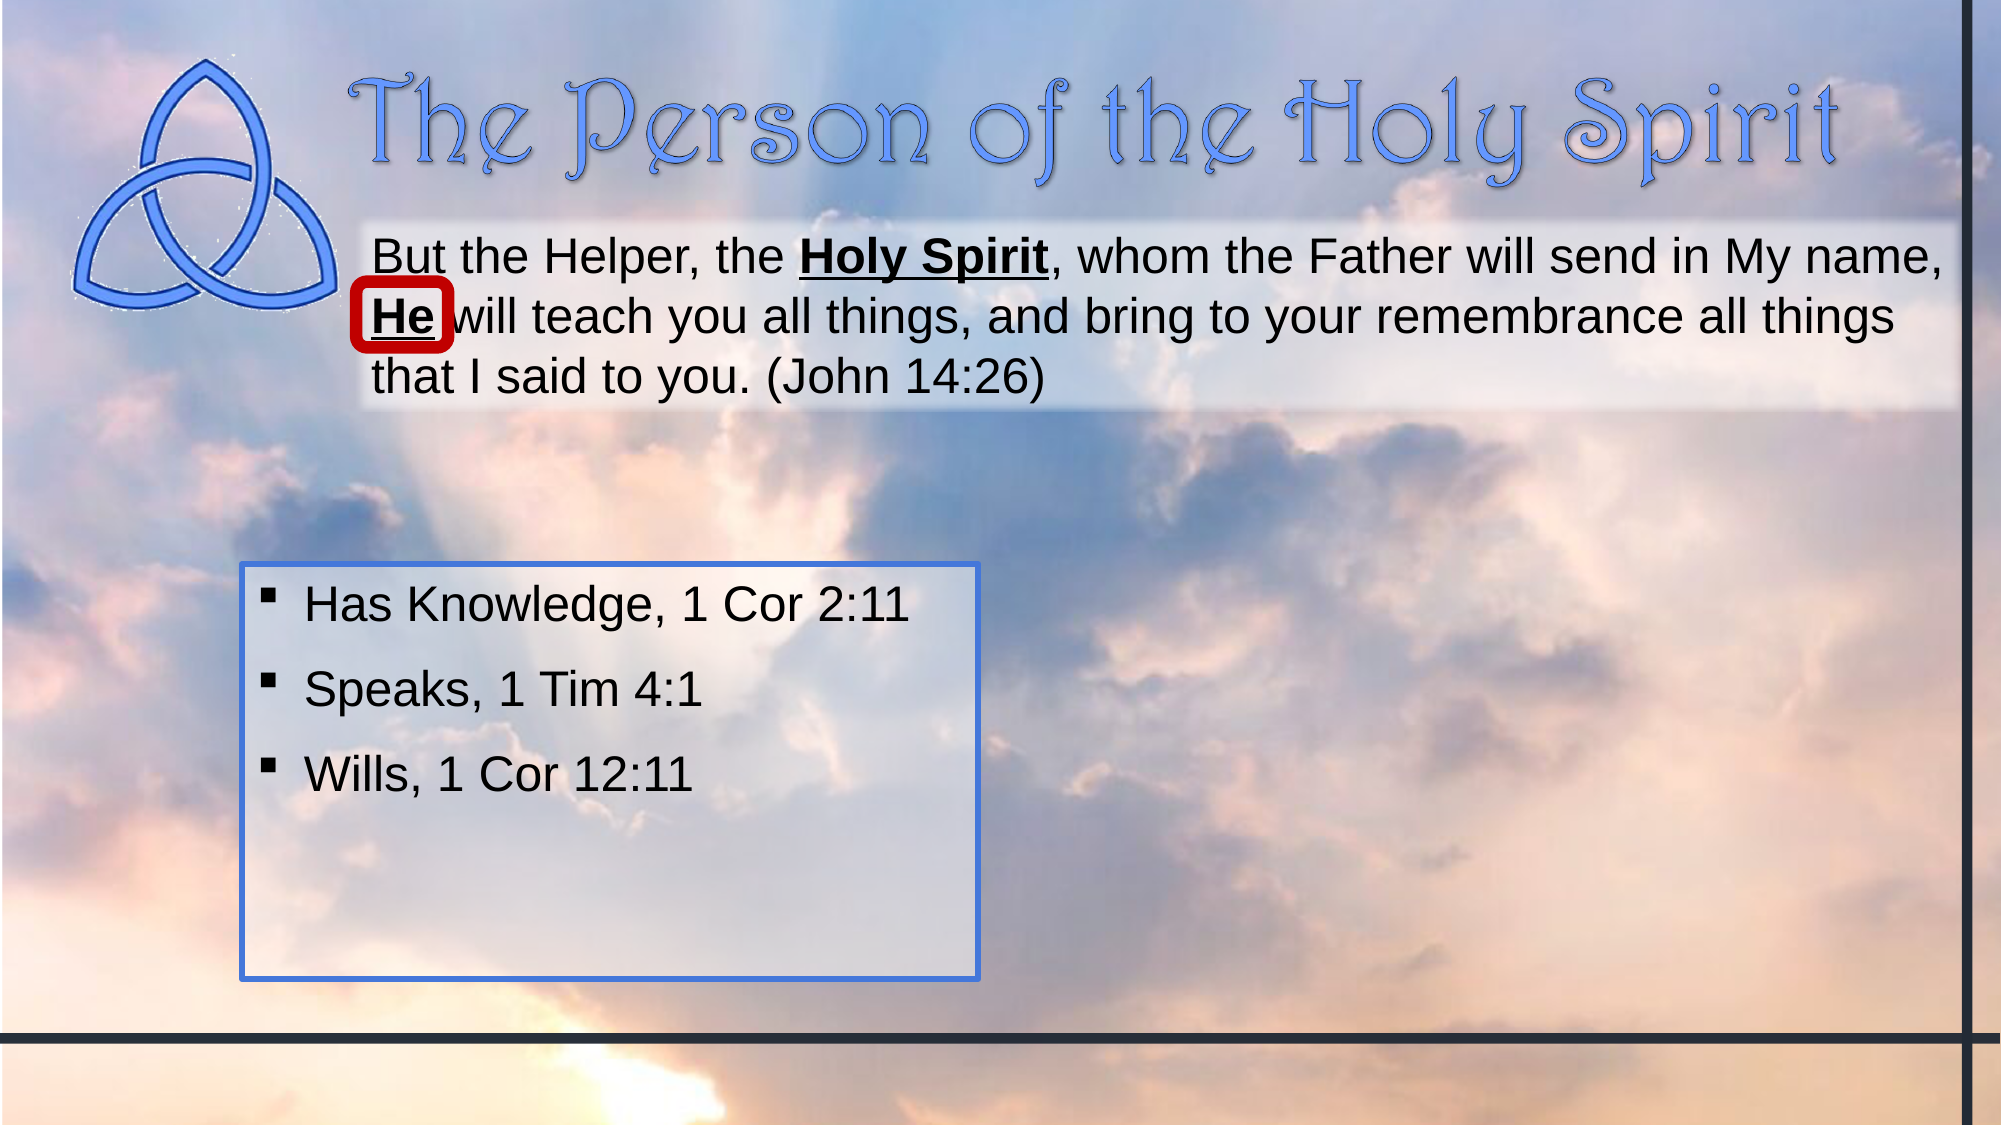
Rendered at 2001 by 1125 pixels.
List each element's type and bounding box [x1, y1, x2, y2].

list [0, 0, 2000, 1125]
